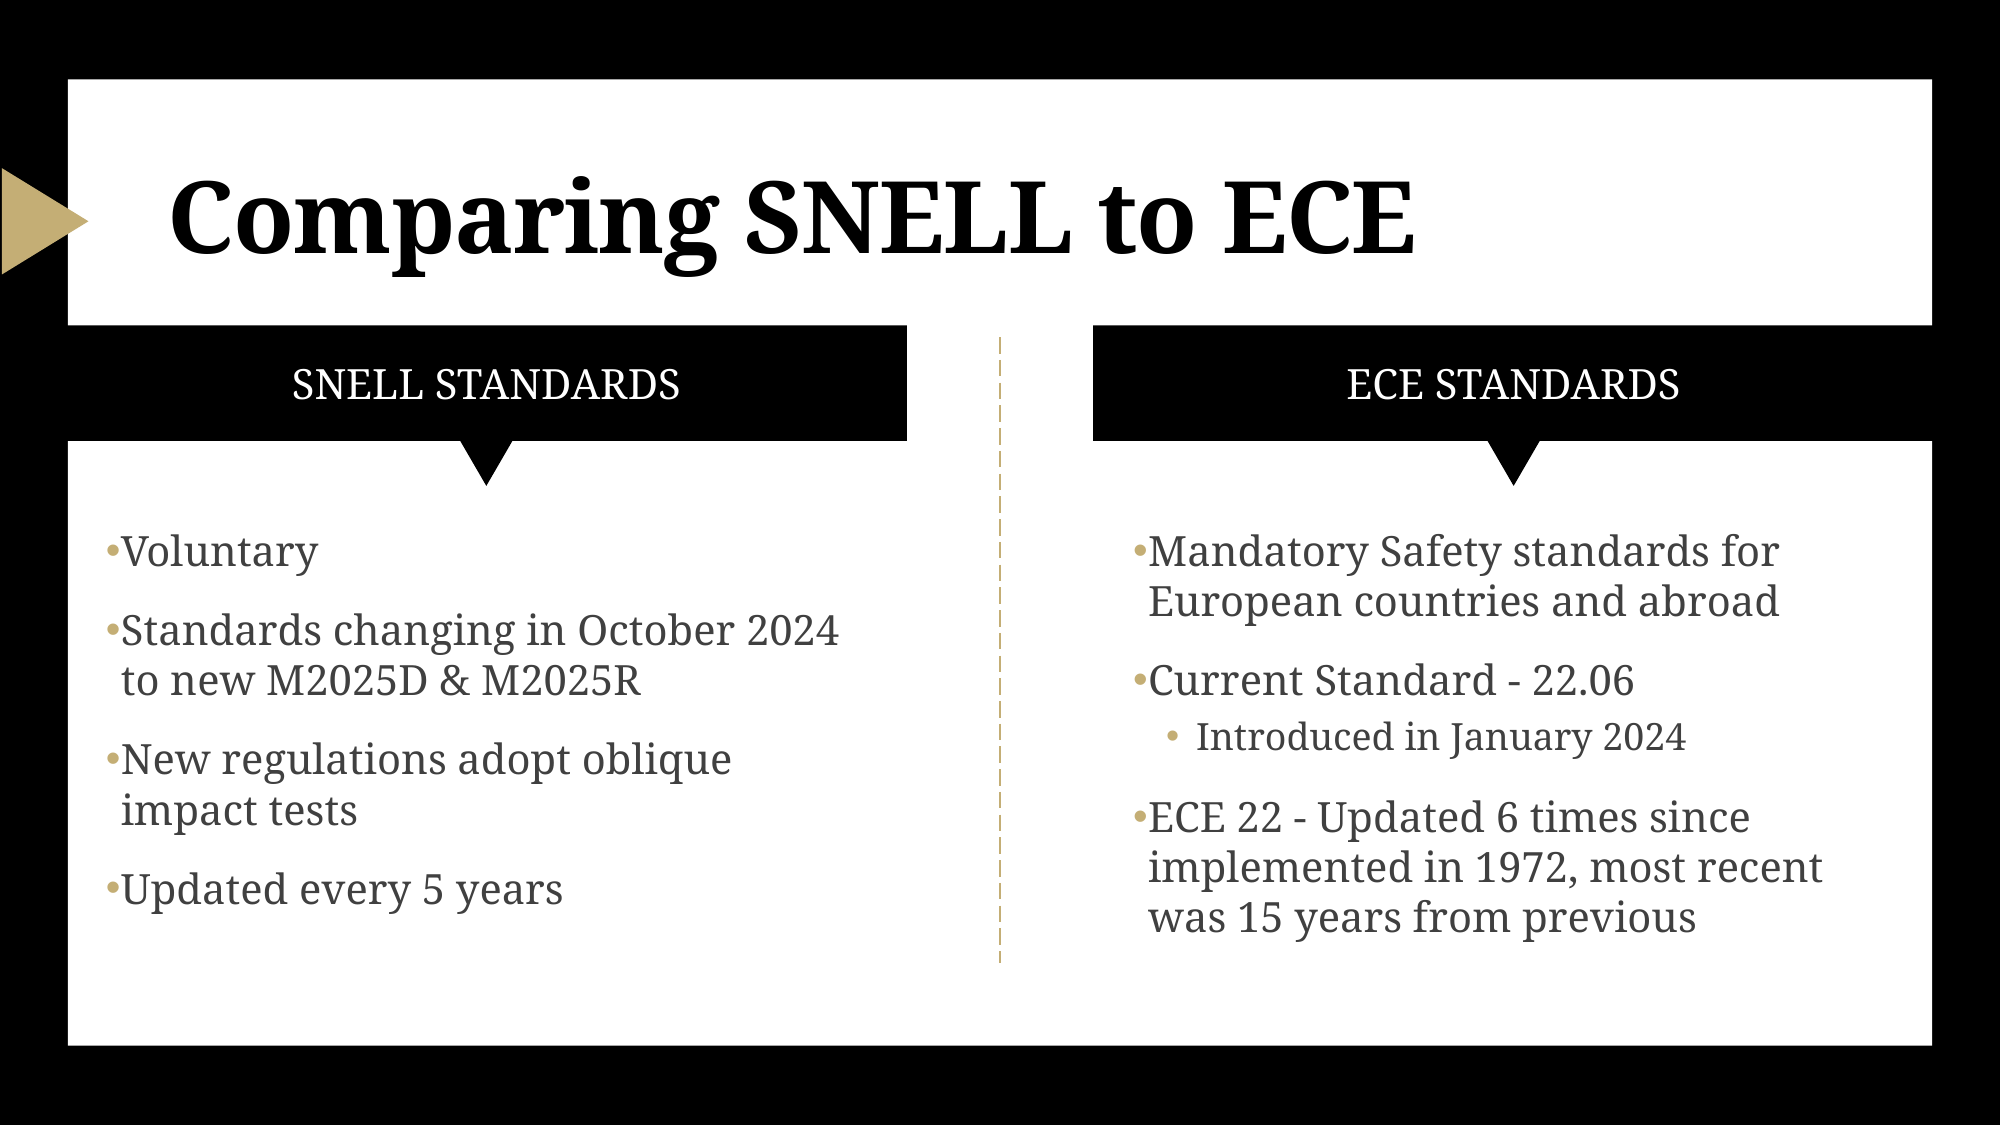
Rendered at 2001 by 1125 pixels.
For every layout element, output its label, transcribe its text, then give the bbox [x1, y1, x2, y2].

list Mandatory Safety standards for European countries and abroad Current Standard - 22.06 Introduced in January 2024 ECE 22 - Updated 6 times since implemented in 1972, most recent was 15 years from previous [1133, 517, 1895, 989]
list Voluntary Standards changing in October 2024 to new M2025D & M2025R New regulations adopt oblique impact tests Updated every 5 years [105, 517, 867, 989]
list ECE standards [1133, 325, 1895, 441]
title Comparing SNELL to ECE [152, 146, 1828, 296]
list SNELL Standards [105, 325, 867, 441]
